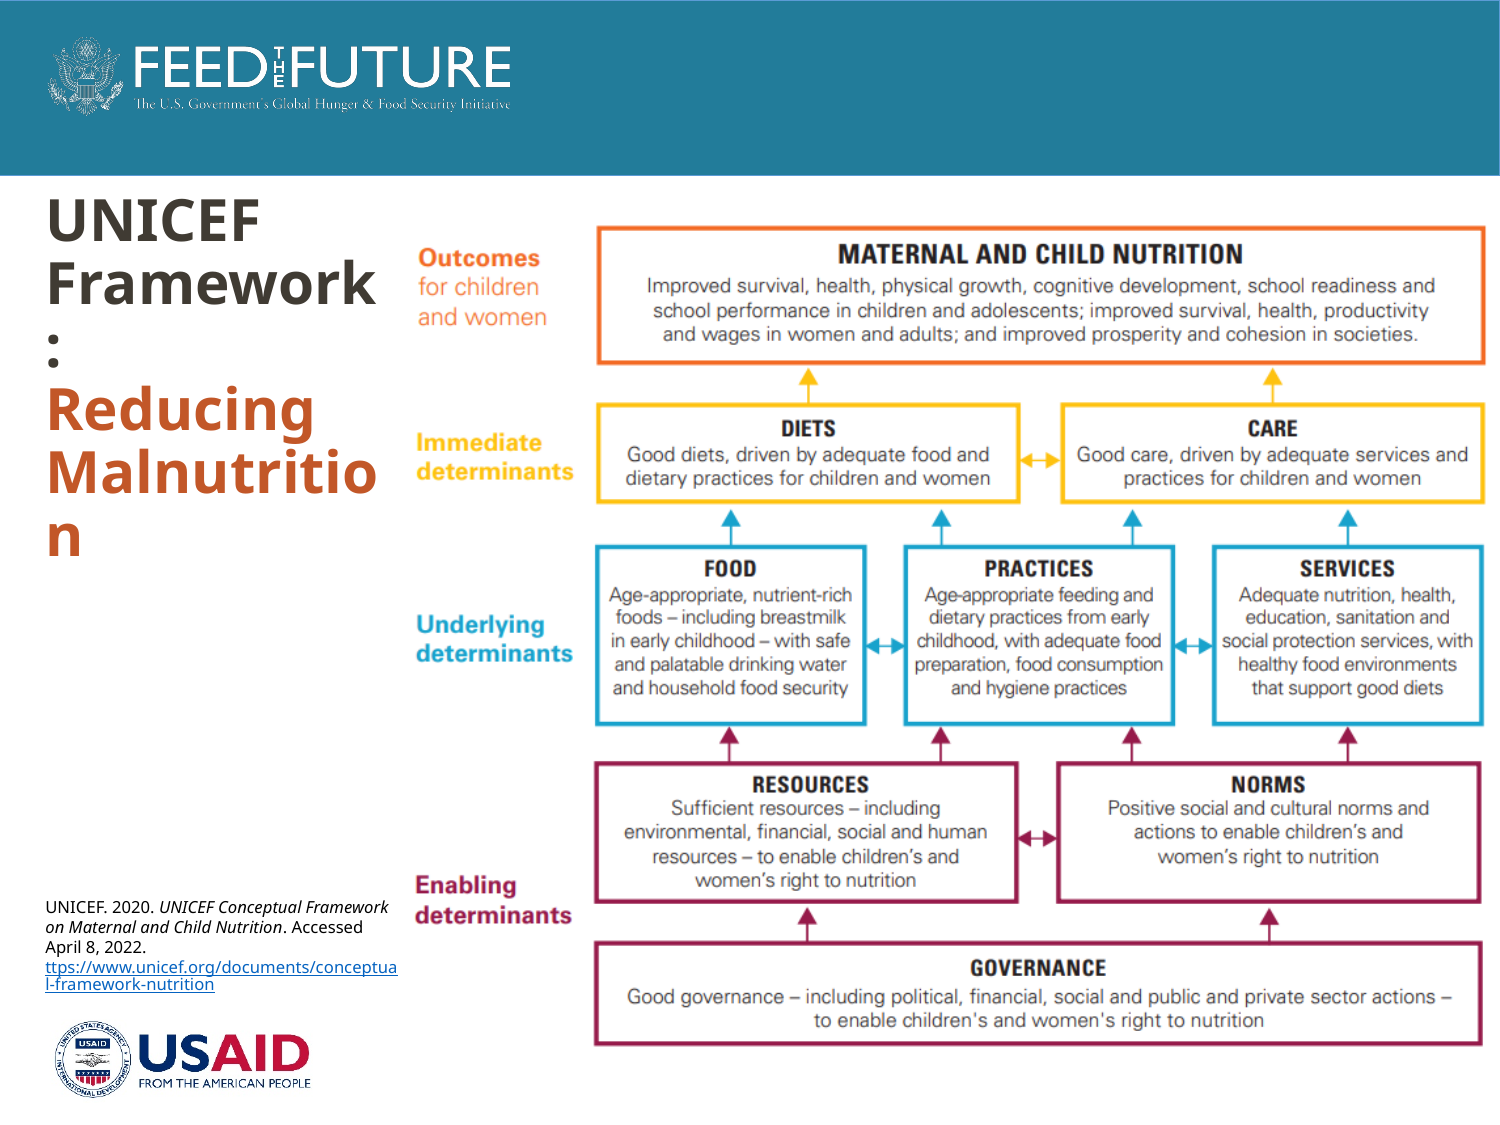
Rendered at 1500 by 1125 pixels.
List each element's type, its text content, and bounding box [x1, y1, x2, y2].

text_box UNICEF. 2020. UNICEF Conceptual Framework on Maternal and Child Nutrition. Accessed April 8, 2022. ttps://www.unicef.org/documents/conceptual-framework-nutrition [30, 889, 402, 1008]
picture [402, 215, 1495, 1047]
picture [17, 1016, 321, 1103]
text_box UNICEF Framework: Reducing Malnutrition [30, 218, 402, 543]
